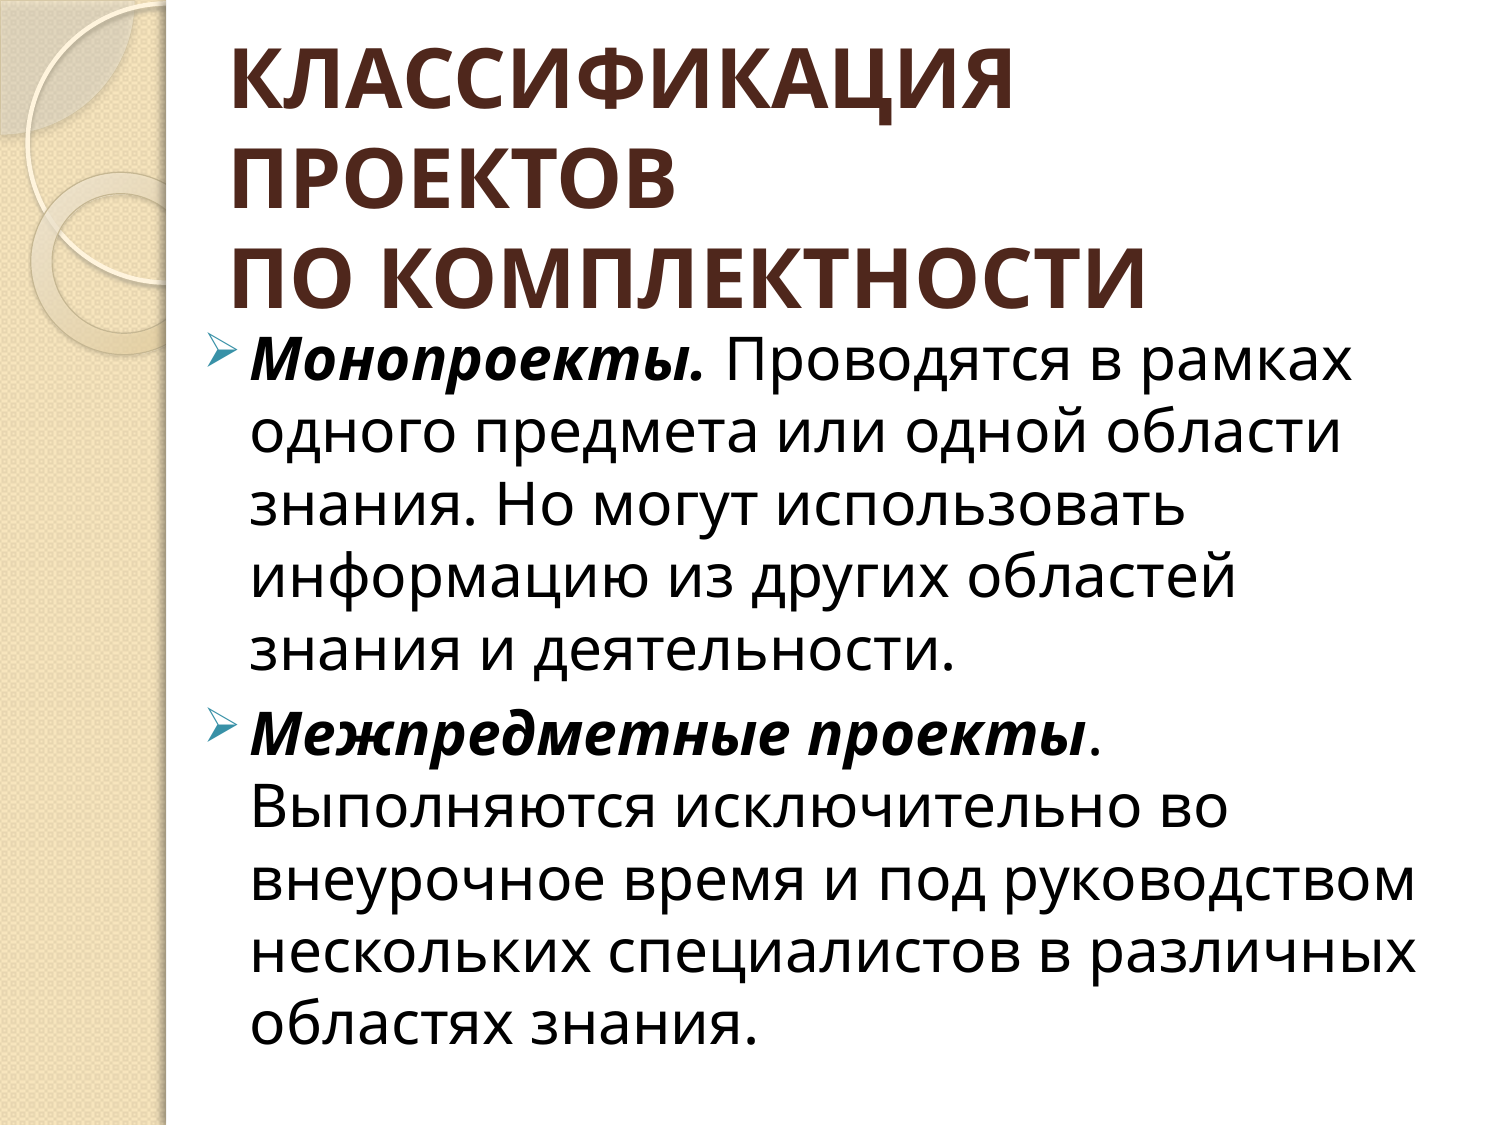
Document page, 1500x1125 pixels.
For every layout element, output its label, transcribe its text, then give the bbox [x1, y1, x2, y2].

title КЛАССИФИКАЦИЯ ПРОЕКТОВ ПО КОМПЛЕКТНОСТИ [212, 24, 1425, 312]
list Монопроекты. Проводятся в рамках одного предмета или одной области знания. Но могут использовать информацию из других областей знания и деятельности. Межпредметные проекты. Выполняются исключительно во внеурочное время и под руководством нескольких специалистов в различных областях знания. [174, 312, 1463, 1125]
